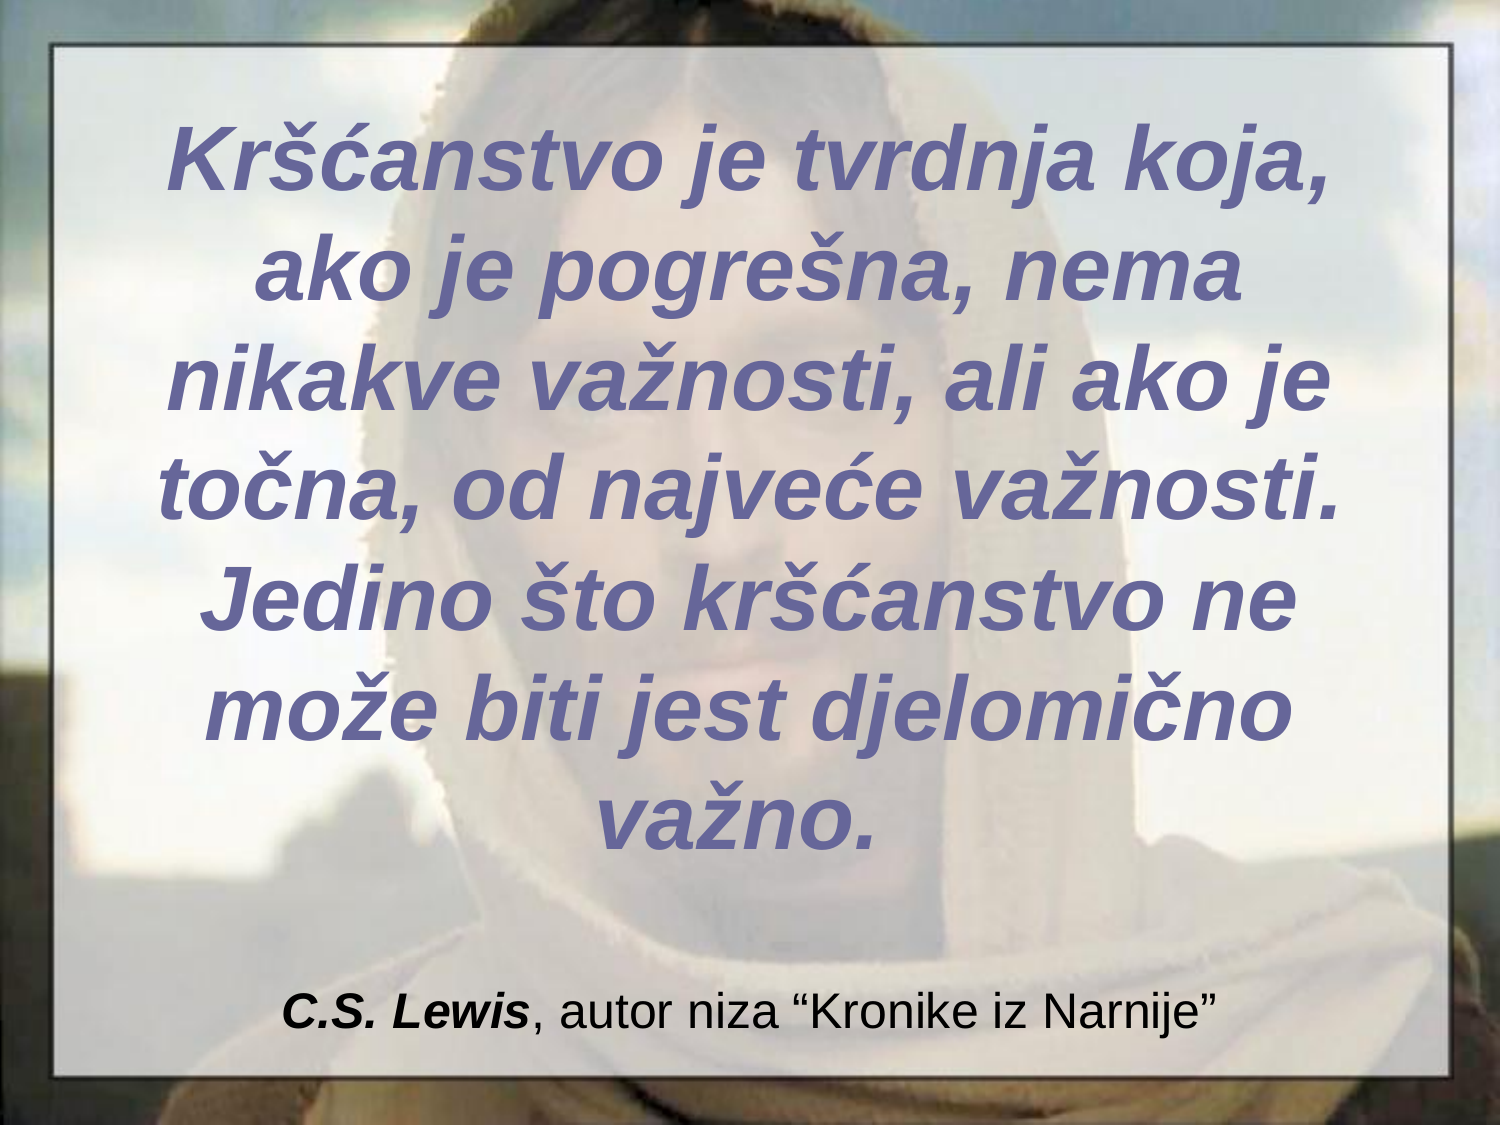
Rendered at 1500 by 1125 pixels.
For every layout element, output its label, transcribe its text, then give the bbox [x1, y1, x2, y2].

title Kršćanstvo je tvrdnja koja, ako je pogrešna, nema nikakve važnosti, ali ako je točna, od najveće važnosti. Jedino što kršćanstvo ne može biti jest djelomično važno. C.S. Lewis, autor niza “Kronike iz Narnije” [75, 78, 1425, 1059]
picture [0, 0, 1500, 1125]
